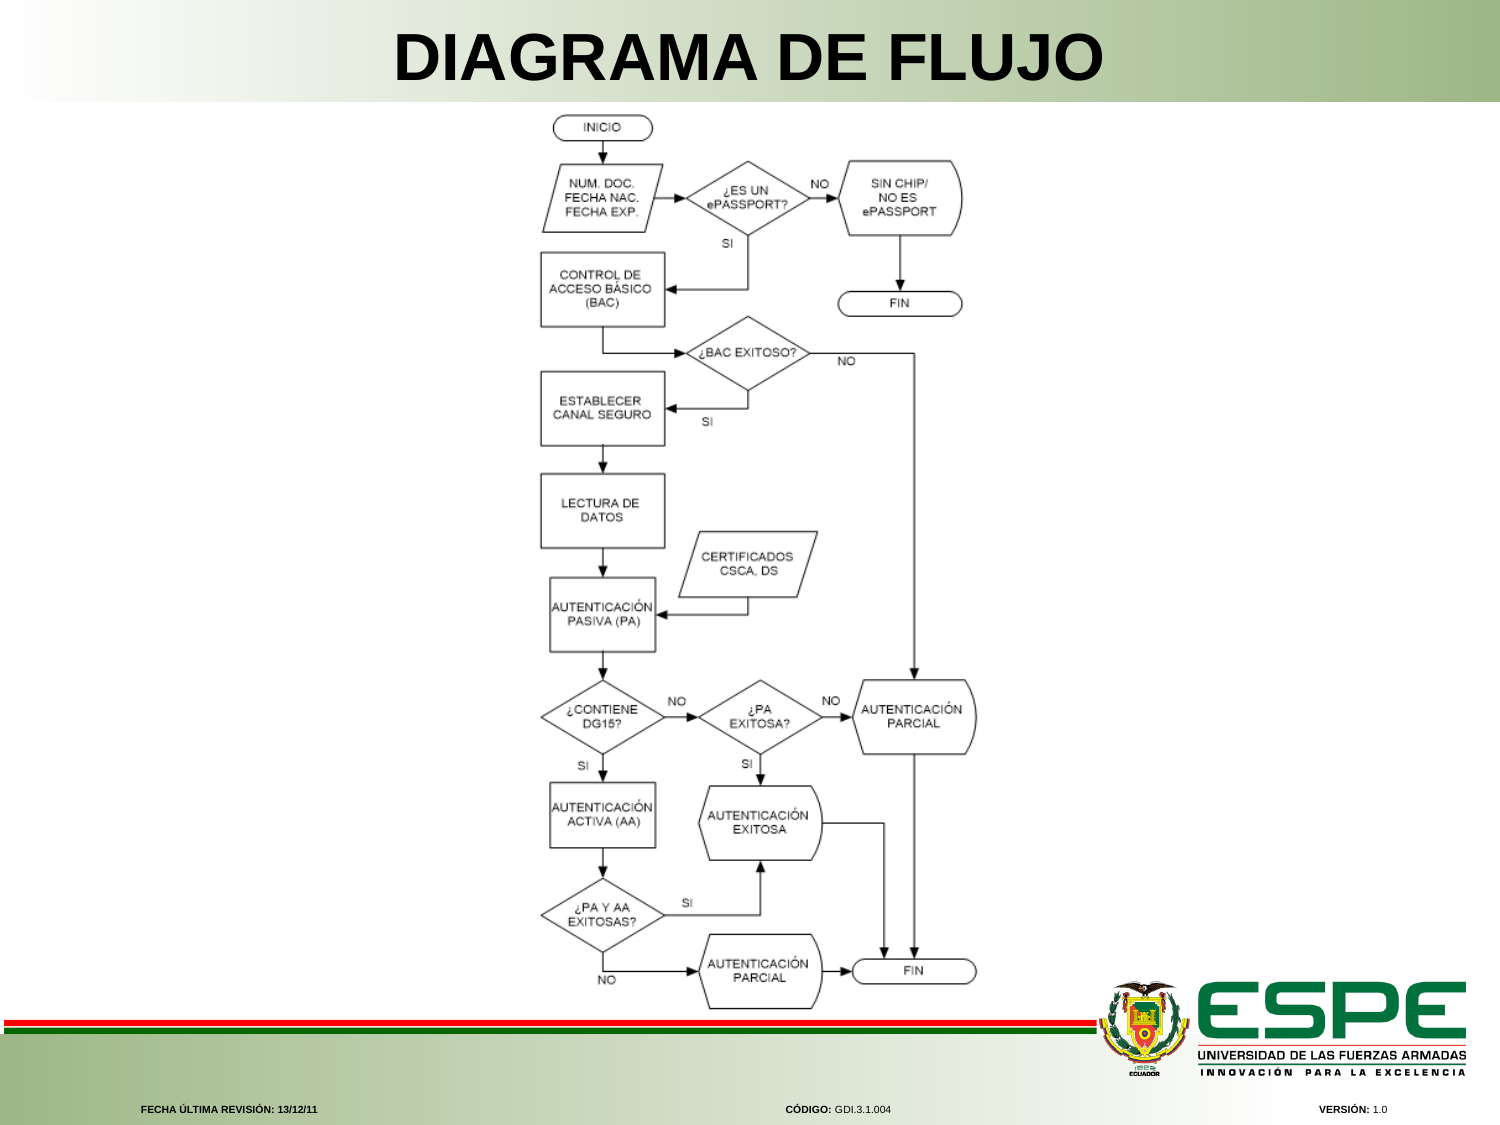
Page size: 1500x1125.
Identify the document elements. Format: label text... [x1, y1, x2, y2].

picture [537, 113, 981, 1013]
footer CÓDIGO: GDI.3.1.004 [719, 1092, 958, 1125]
picture [1099, 981, 1466, 1076]
slide_number VERSIÓN: 1.0 [1281, 1092, 1425, 1125]
text_box DIAGRAMA DE FLUJO [171, 5, 1329, 101]
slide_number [63, 1091, 396, 1125]
